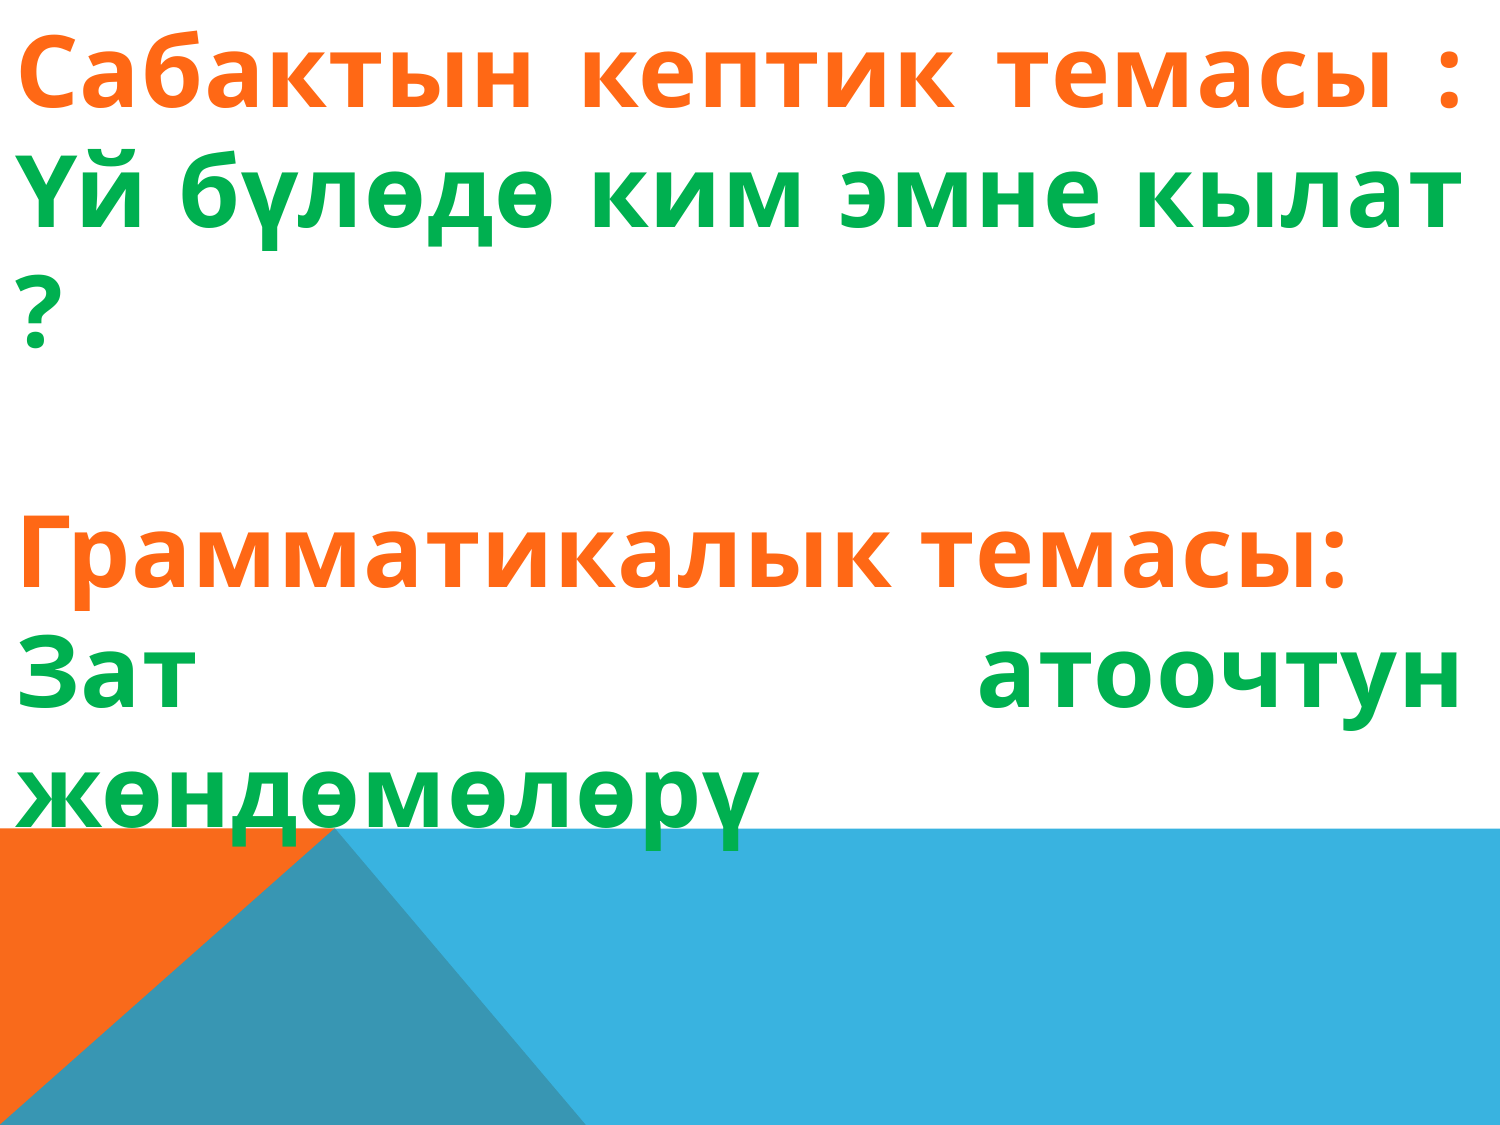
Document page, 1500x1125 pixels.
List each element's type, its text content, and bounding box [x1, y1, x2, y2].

text_box Сабактын кептик темасы : Үй бүлөдө ким эмне кылат ? Грамматикалык темасы: Зат атоочтун жөндөмөлөрү [0, 0, 1483, 855]
